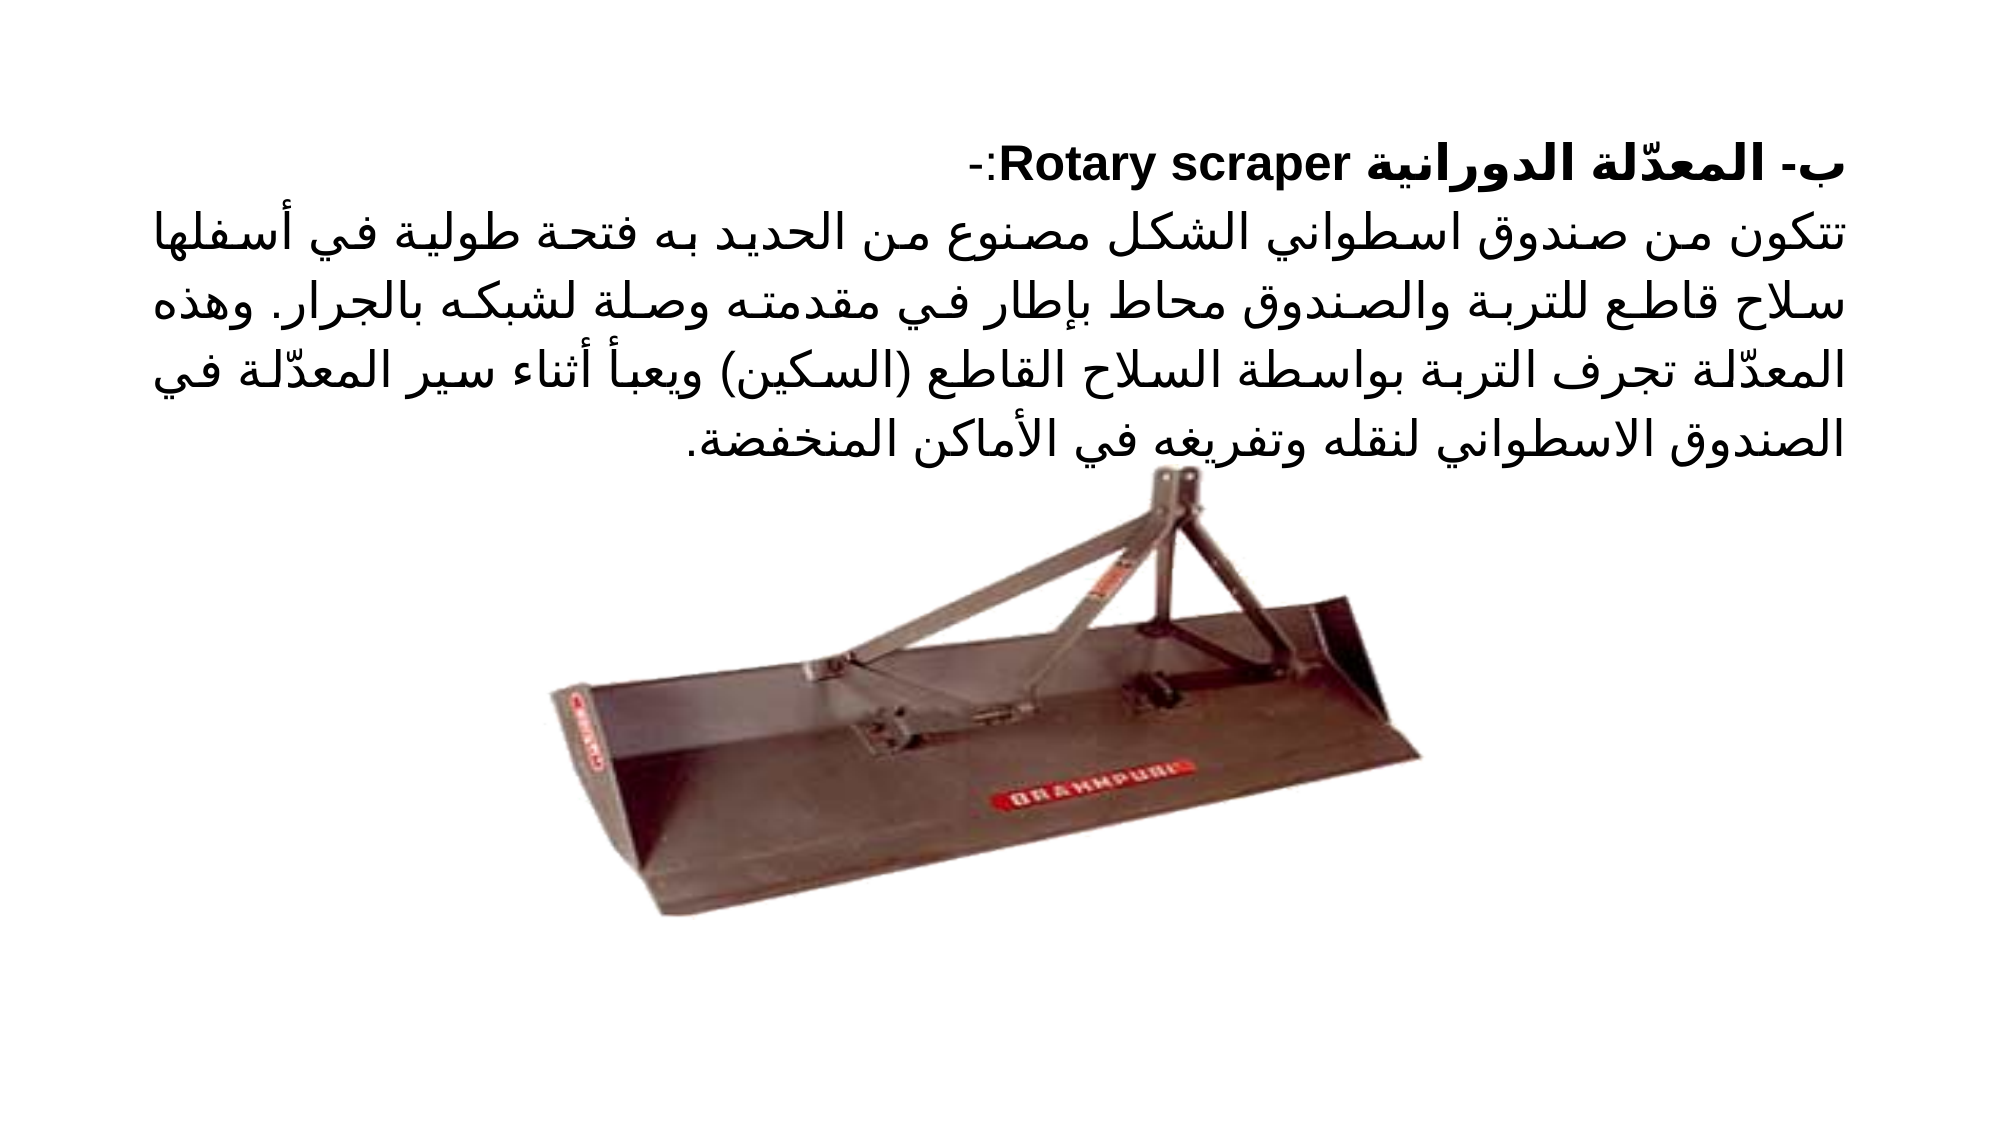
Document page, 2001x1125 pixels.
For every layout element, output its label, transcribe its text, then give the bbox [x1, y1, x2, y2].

list ب- المعدّلة الدورانية Rotary scraper:- تتكون من صندوق اسطواني الشكل مصنوع من الحديد به فتحة طولية في أسفلها سلاح قاطع للتربة والصندوق محاط بإطار في مقدمته وصلة لشبكه بالجرار. وهذه المعدّلة تجرف التربة بواسطة السلاح القاطع (السكين) ويعبأ أثناء سير المعدّلة في الصندوق الاسطواني لنقله وتفريغه في الأماكن المنخفضة. [137, 114, 1863, 1014]
picture [515, 464, 1449, 920]
